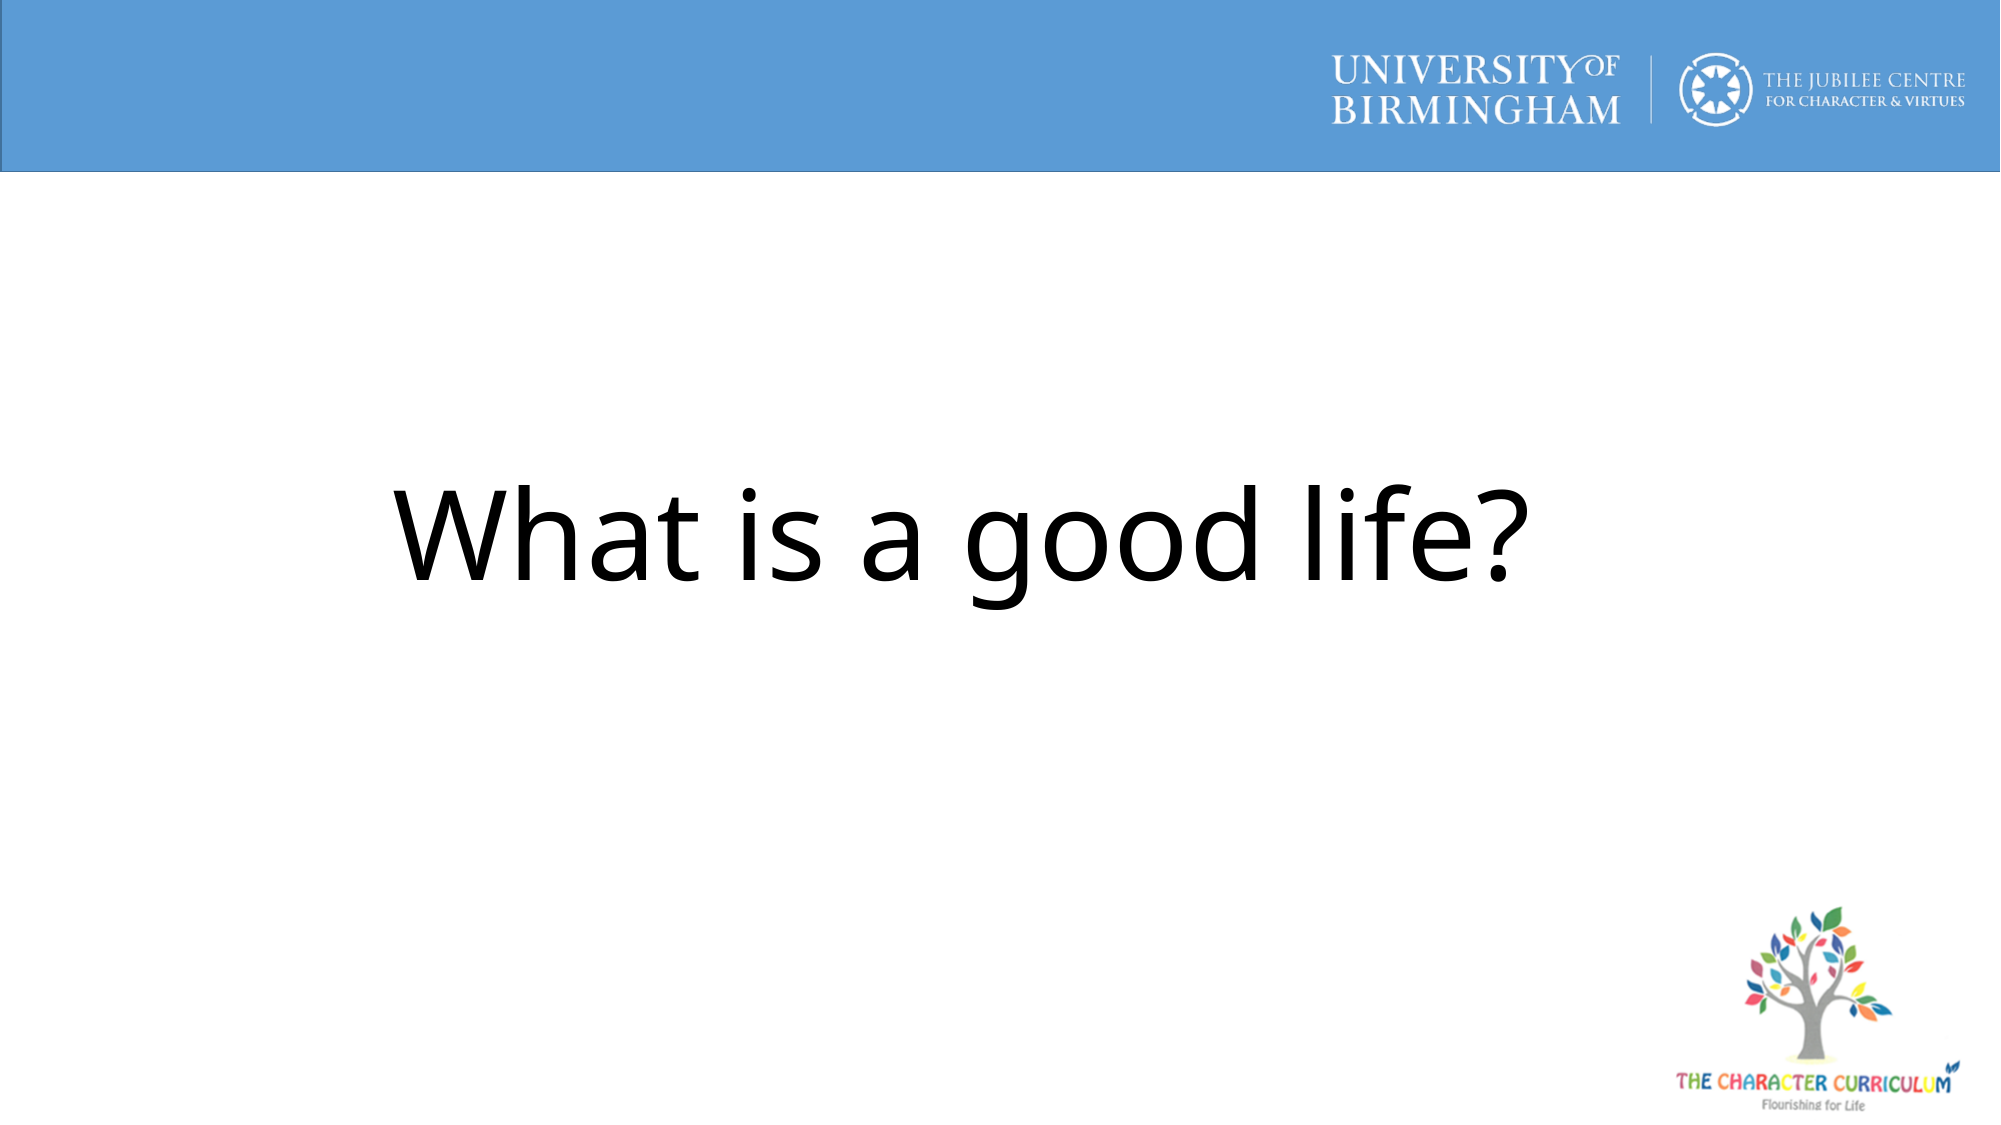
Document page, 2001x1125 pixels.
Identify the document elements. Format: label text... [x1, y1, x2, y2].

picture [0, 0, 2000, 180]
picture [1660, 892, 1984, 1125]
title What is a good life? [212, 223, 1713, 615]
